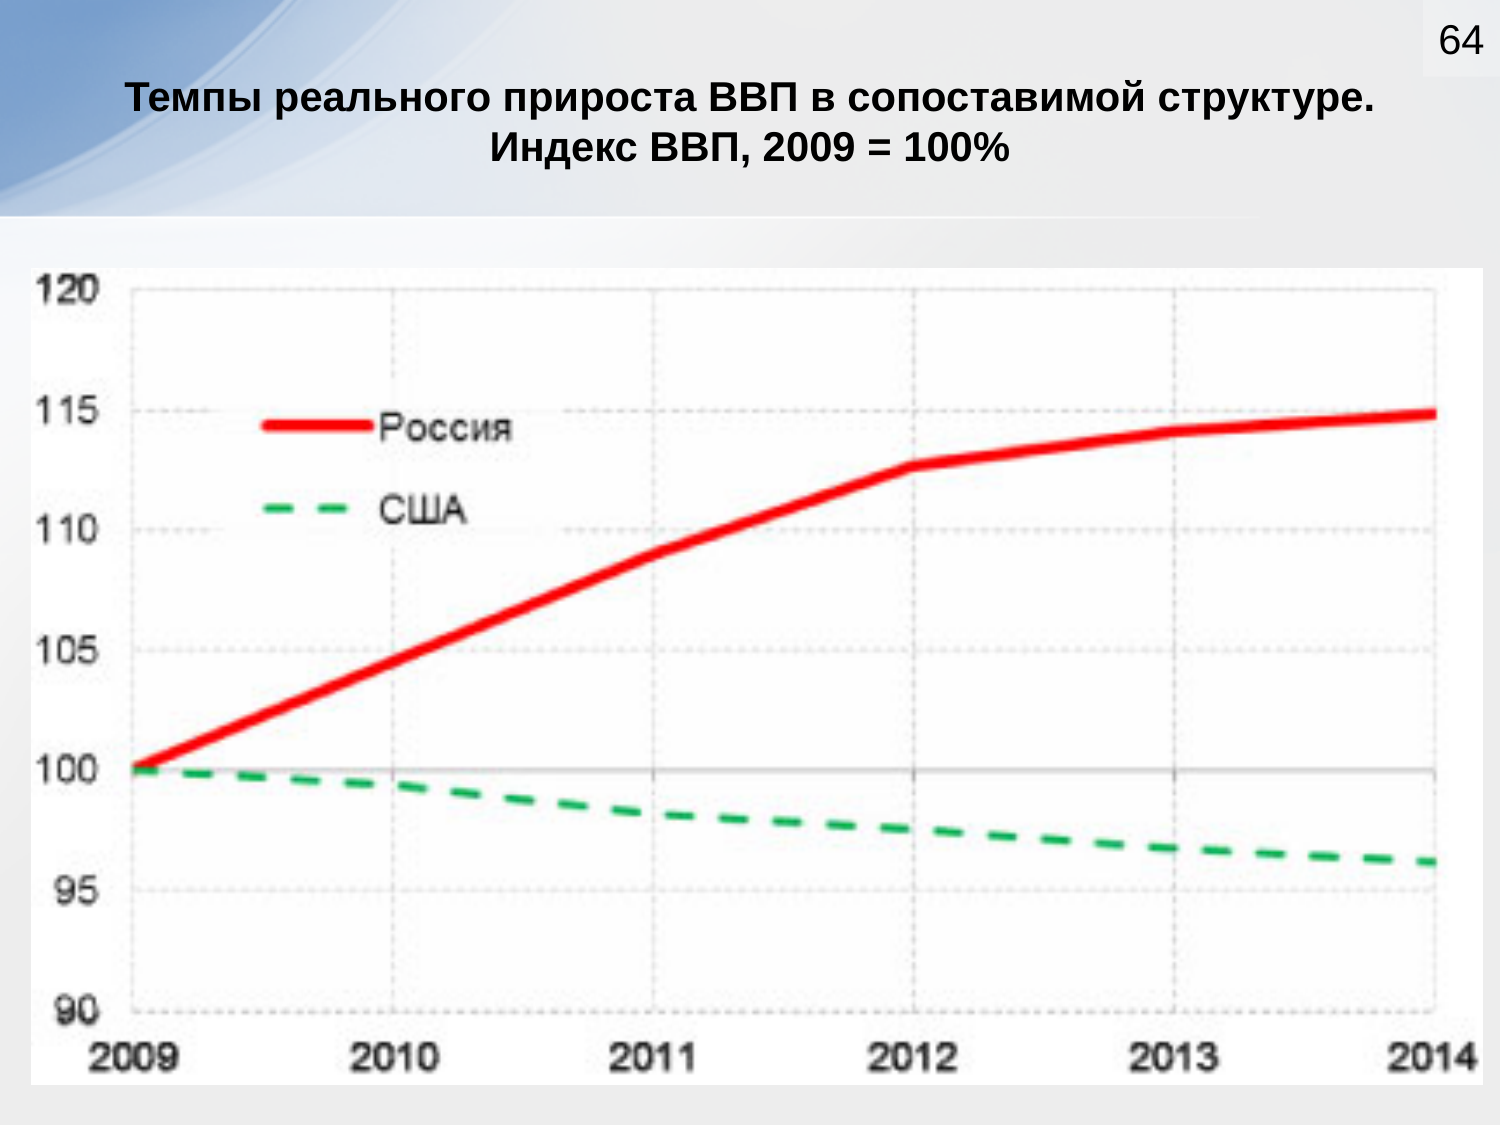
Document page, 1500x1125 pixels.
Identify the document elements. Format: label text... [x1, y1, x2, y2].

picture [0, 1, 1500, 1119]
slide_number 64 [1423, 1, 1500, 77]
text_box Темпы реального прироста ВВП в сопоставимой структуре. Индекс ВВП, 2009 = 100% [17, 62, 1483, 177]
